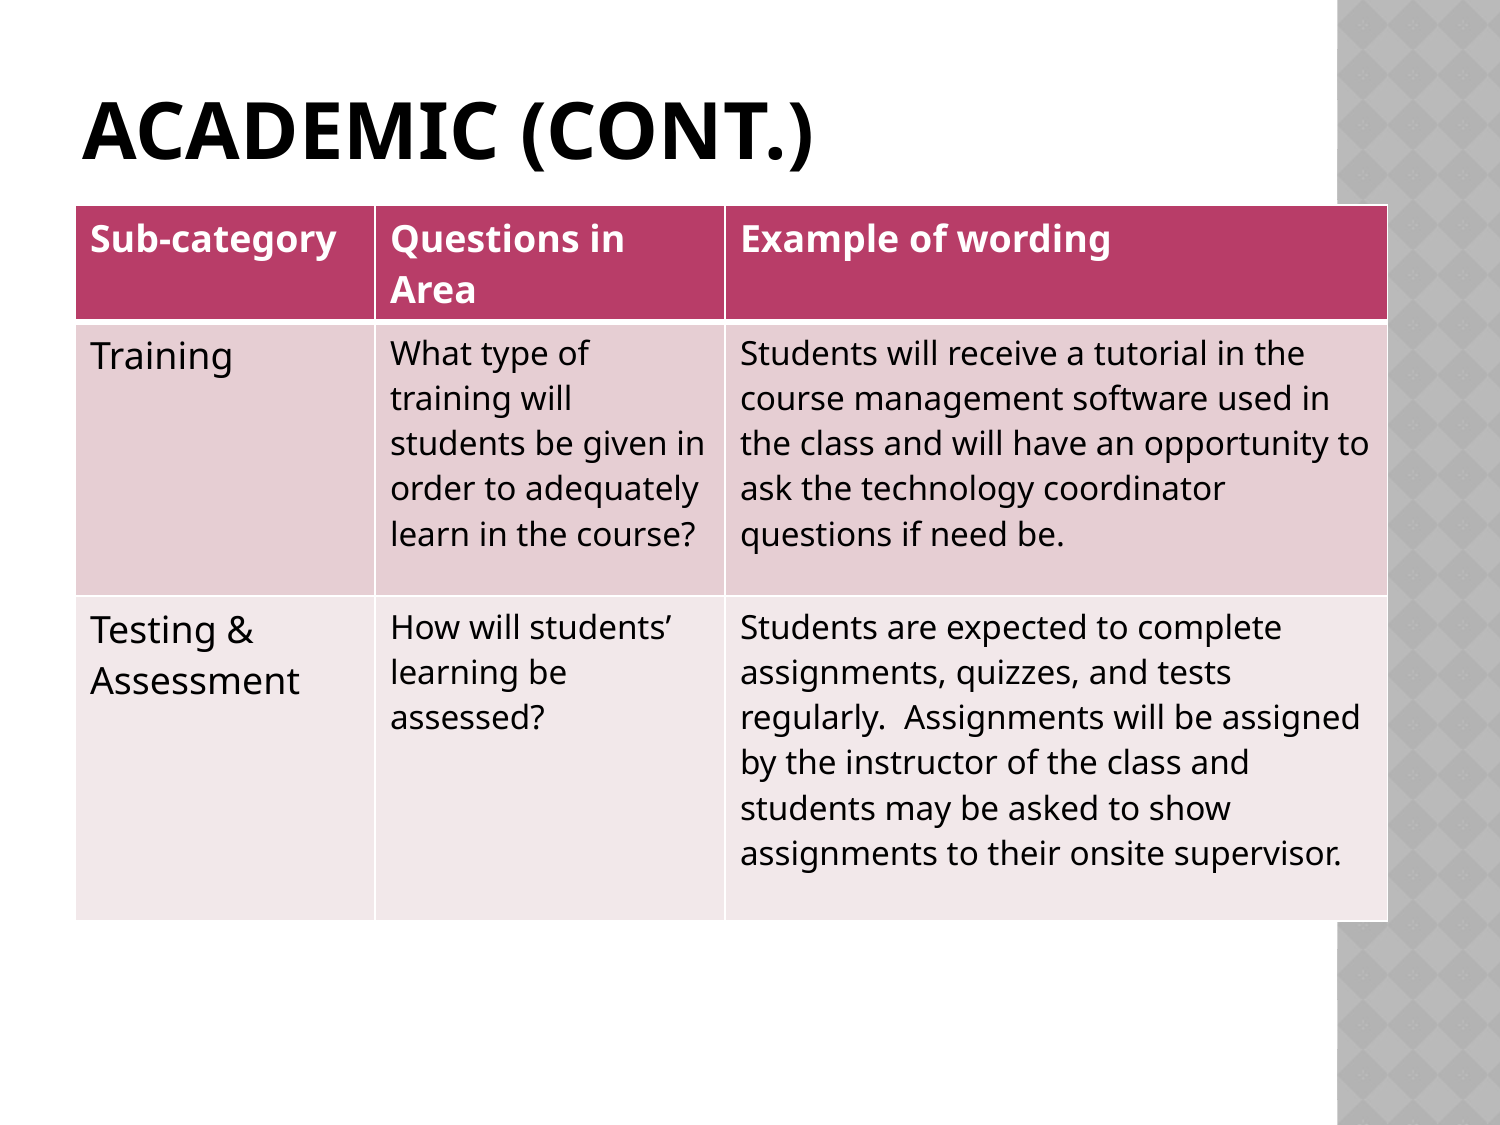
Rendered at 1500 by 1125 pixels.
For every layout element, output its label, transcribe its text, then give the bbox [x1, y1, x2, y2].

table_cell Training [76, 325, 374, 595]
table_cell Students are expected to complete assignments, quizzes, and tests regularly. Assignments will be assigned by the instructor of the class and students may be asked to show assignments to their onsite supervisor. [726, 597, 1387, 920]
table_header Sub-category [76, 206, 374, 319]
table_header Example of wording [726, 206, 1387, 319]
title Academic (cont.) [75, 52, 1263, 175]
table_cell Testing & Assessment [76, 597, 374, 920]
table_header Questions in Area [376, 206, 724, 319]
table_cell What type of training will students be given in order to adequately learn in the course? [376, 325, 724, 595]
table_cell Students will receive a tutorial in the course management software used in the class and will have an opportunity to ask the technology coordinator questions if need be. [726, 325, 1387, 595]
table_cell How will students’ learning be assessed? [376, 597, 724, 920]
